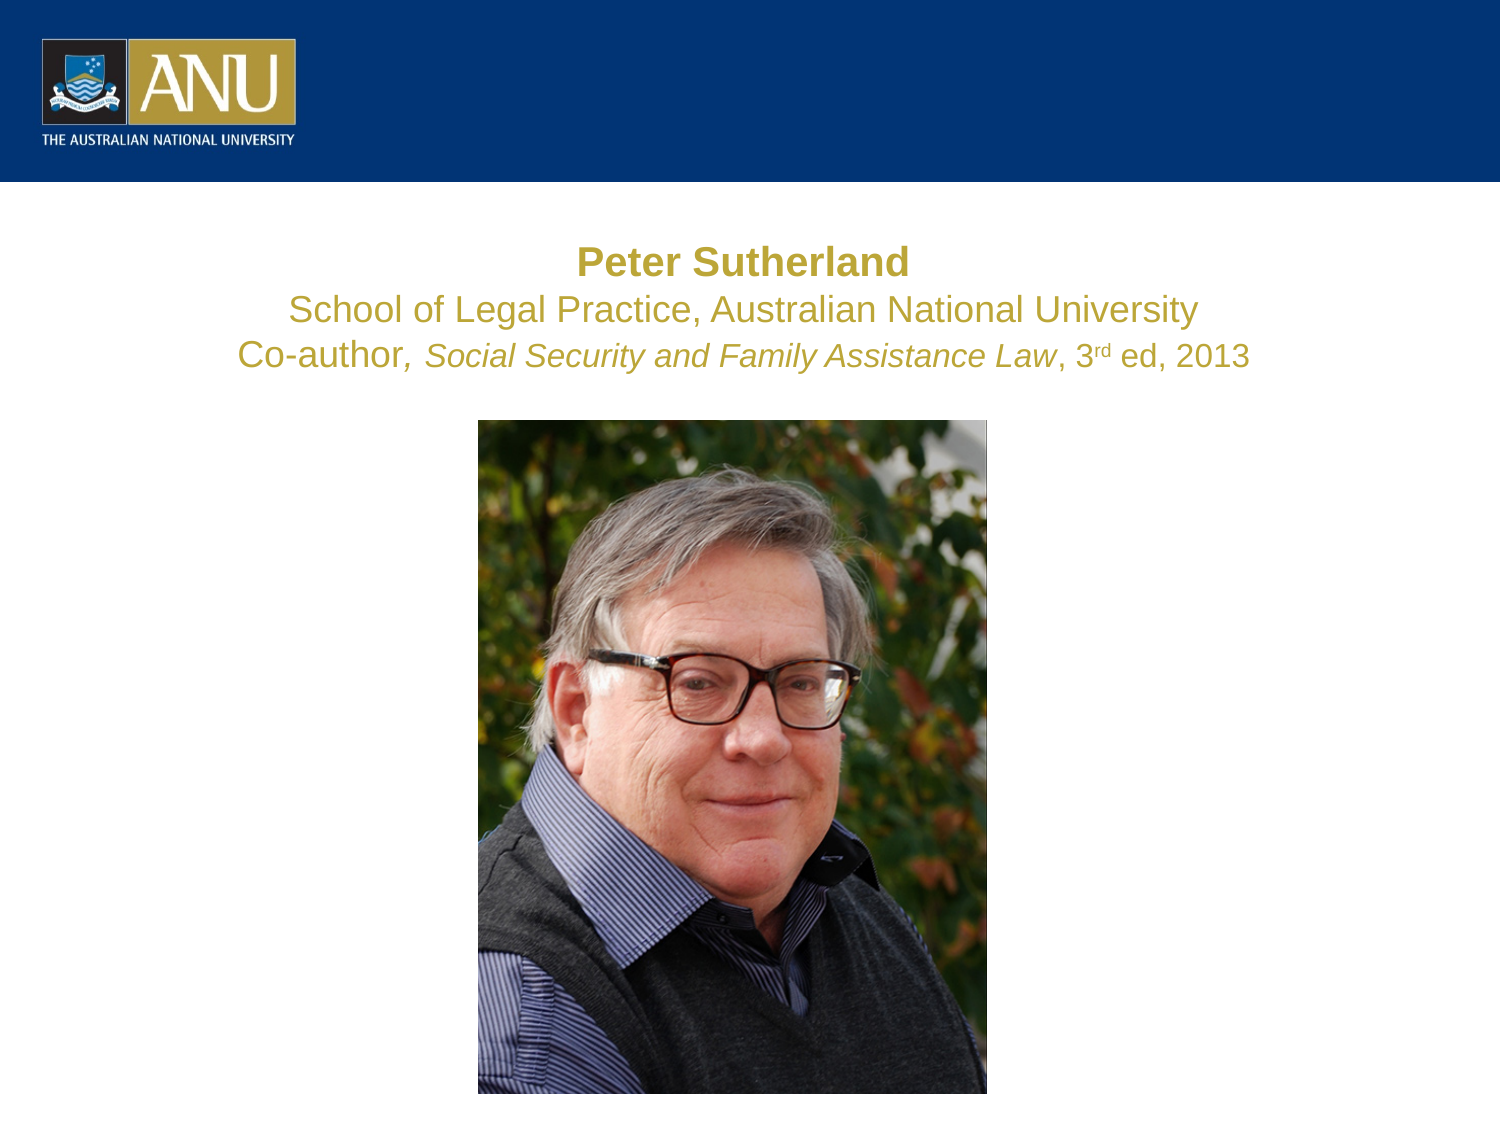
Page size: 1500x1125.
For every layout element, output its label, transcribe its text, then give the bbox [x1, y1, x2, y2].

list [478, 420, 987, 1095]
picture [0, 0, 1500, 182]
title Peter Sutherland School of Legal Practice, Australian National University Co-author, Social Security and Family Assistance Law, 3rd ed, 2013 [50, 212, 1438, 398]
